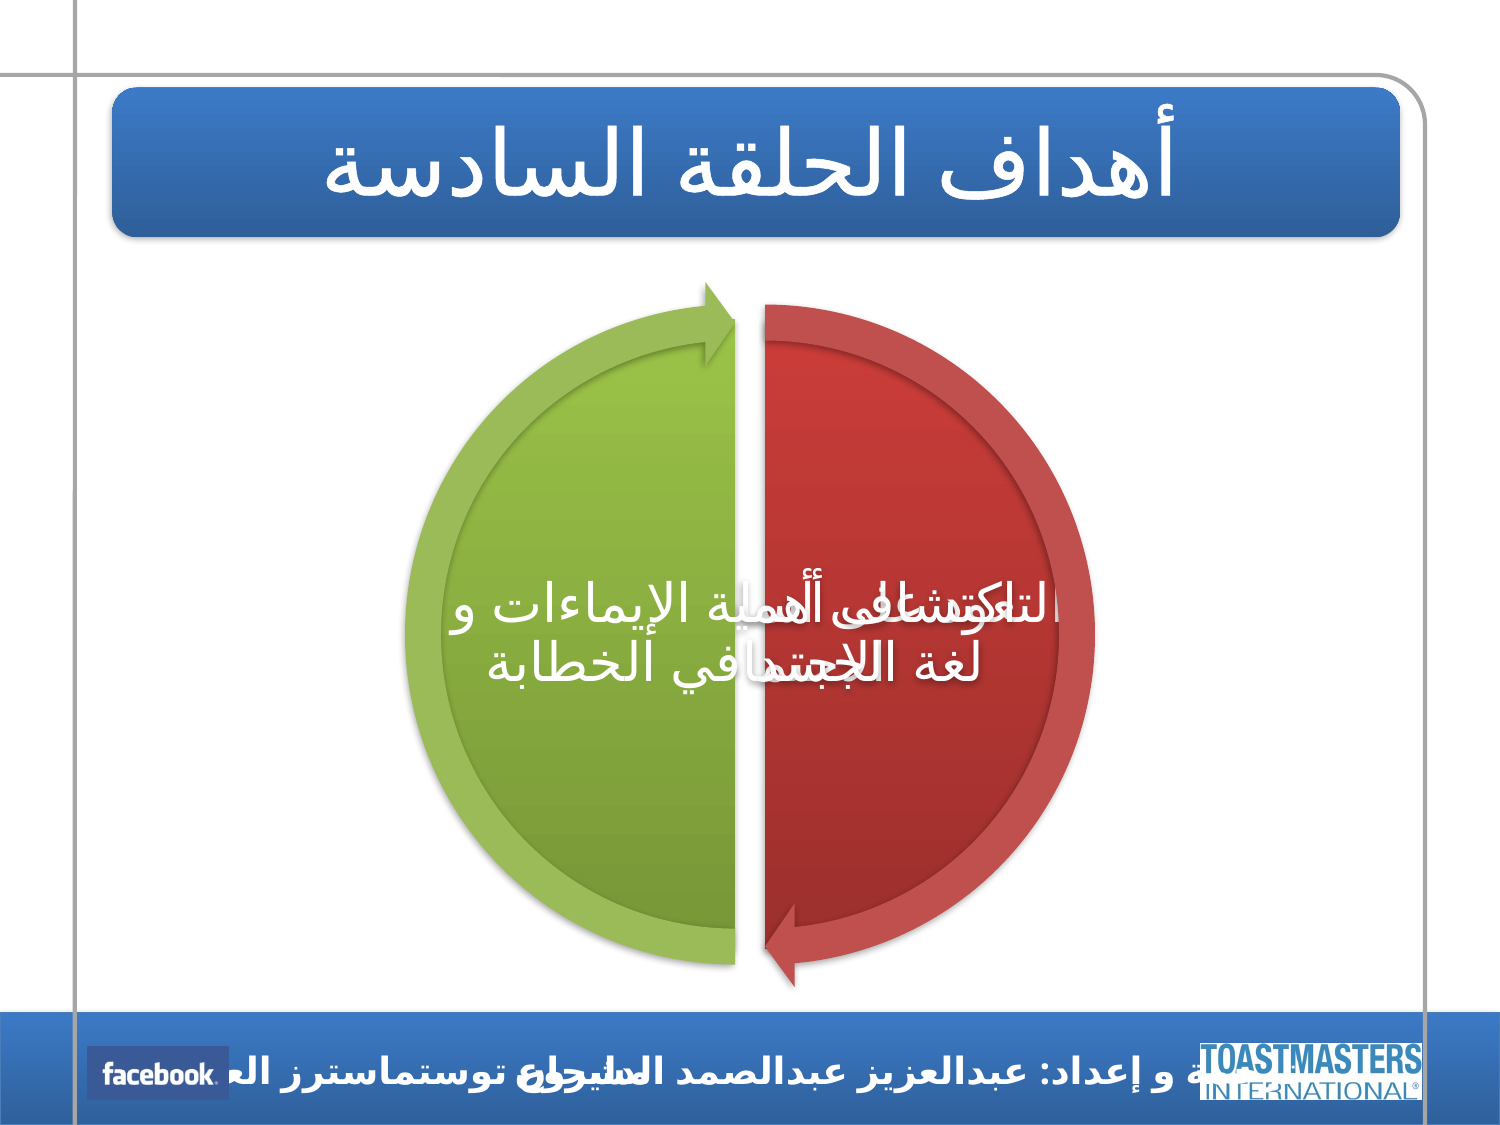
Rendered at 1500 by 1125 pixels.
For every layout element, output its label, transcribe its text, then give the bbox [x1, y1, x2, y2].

title أهداف الحلقة السادسة [75, 79, 1425, 238]
picture [87, 1046, 229, 1100]
picture [1200, 1043, 1422, 1100]
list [112, 262, 1388, 1013]
